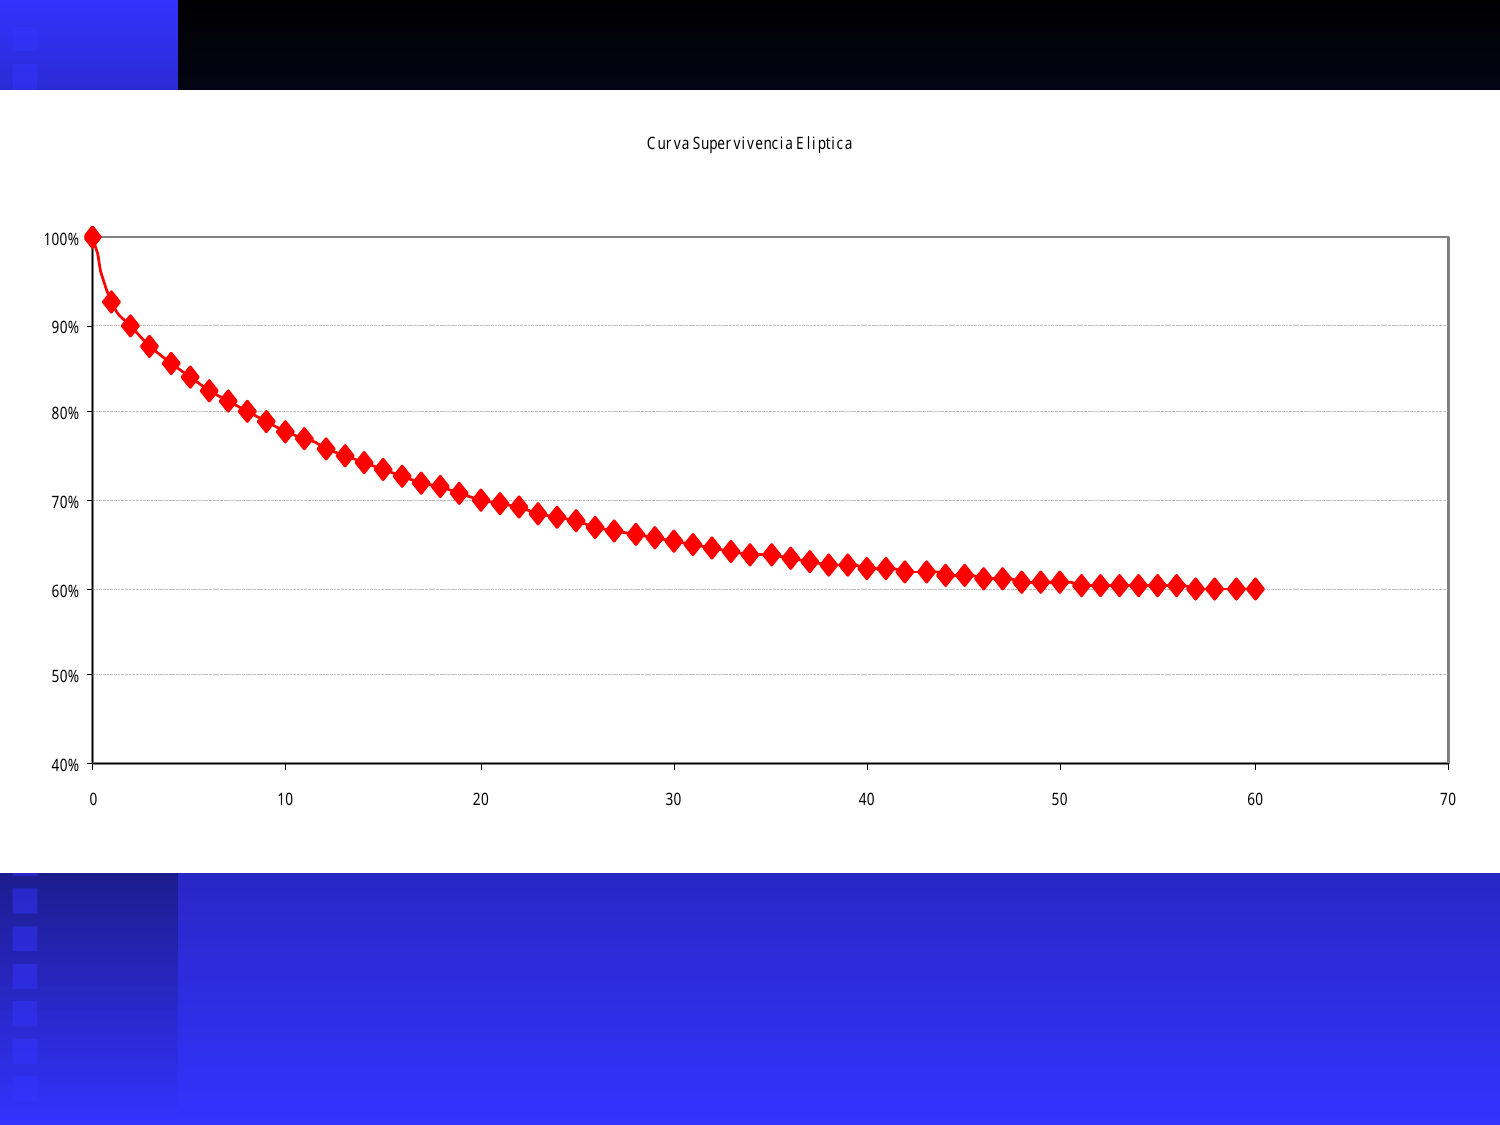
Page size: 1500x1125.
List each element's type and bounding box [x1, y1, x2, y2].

text_box [0, 89, 1500, 873]
